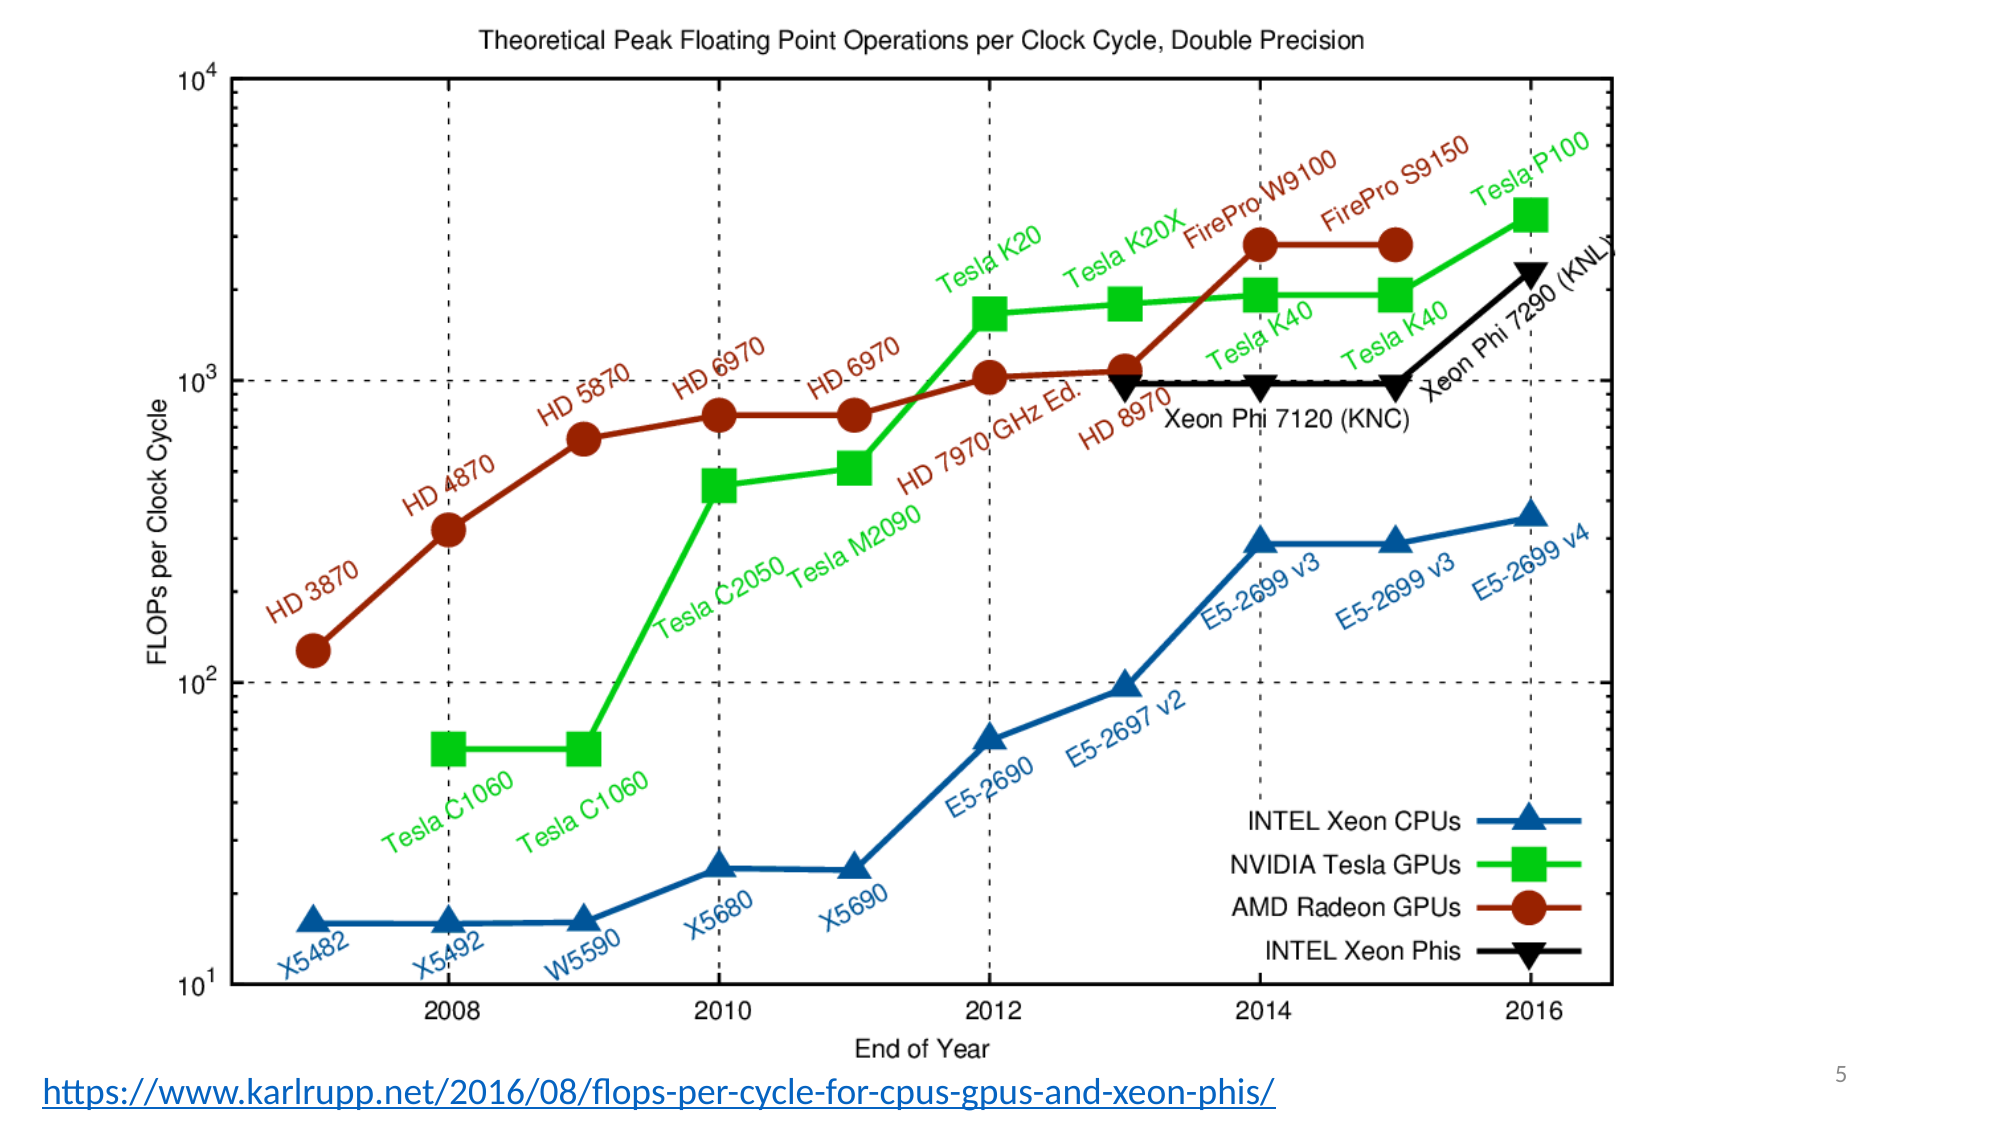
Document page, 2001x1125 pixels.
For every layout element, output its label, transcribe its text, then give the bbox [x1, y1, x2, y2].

text_box https://www.karlrupp.net/2016/08/flops-per-cycle-for-cpus-gpus-and-xeon-phis/ [27, 1059, 1788, 1120]
slide_number 5 [1659, 1042, 1863, 1103]
picture [137, 4, 1659, 1067]
